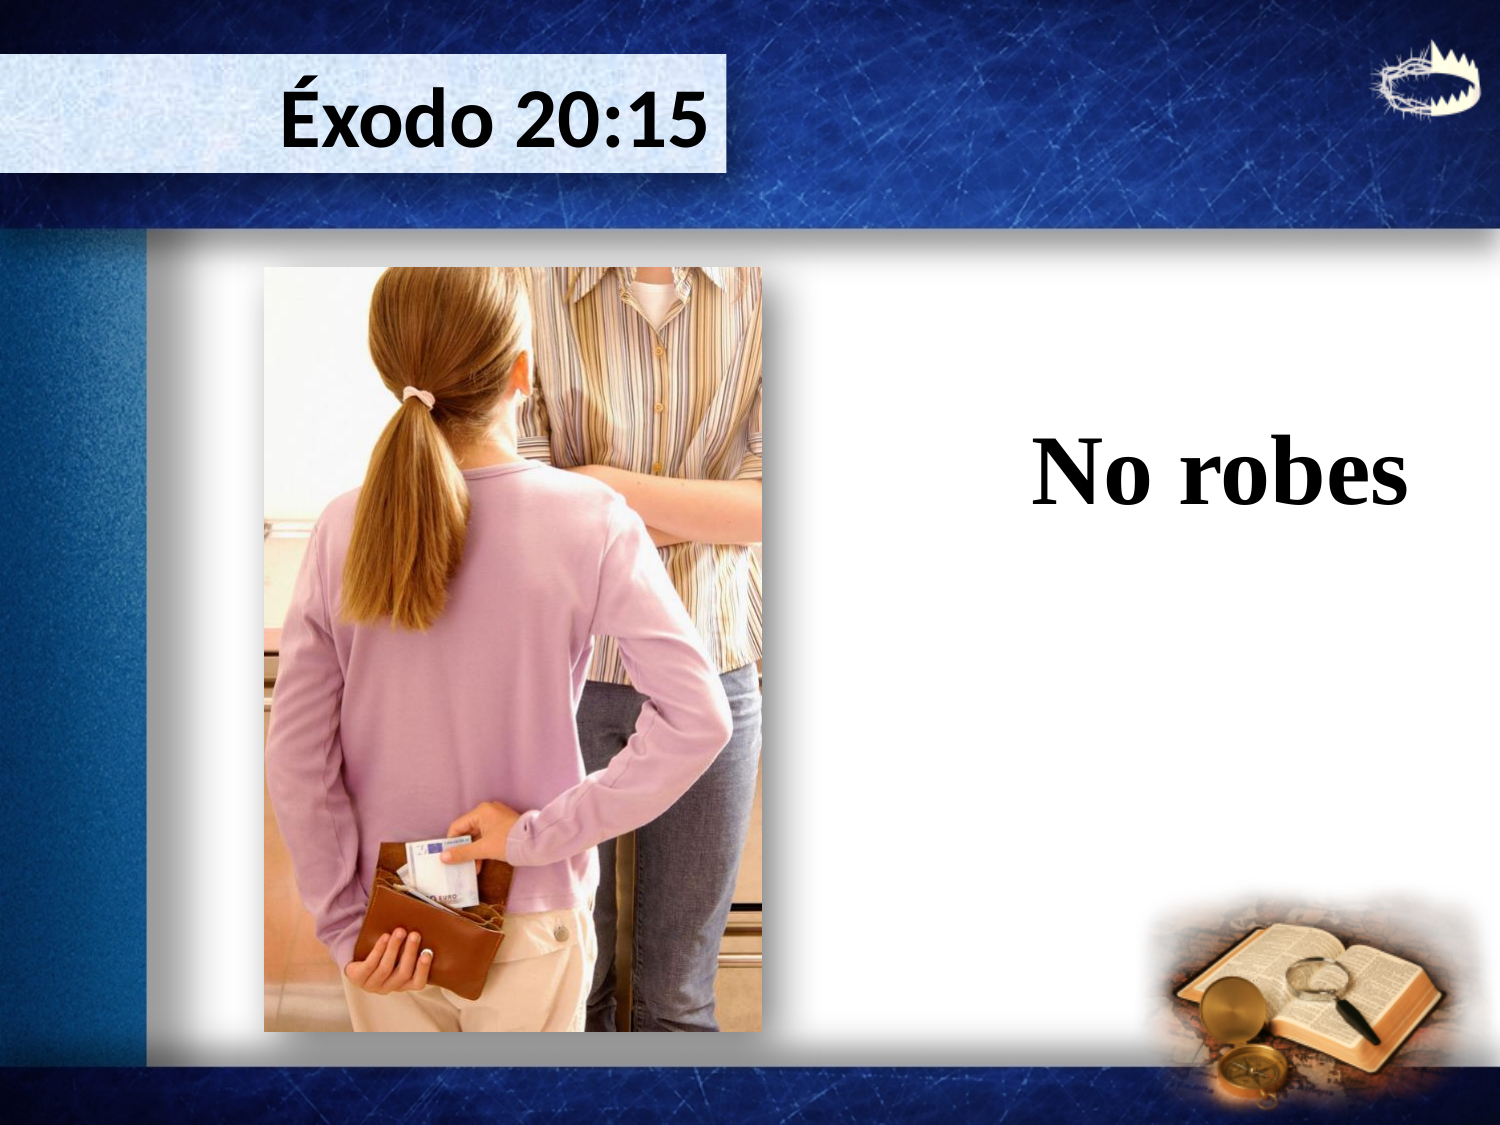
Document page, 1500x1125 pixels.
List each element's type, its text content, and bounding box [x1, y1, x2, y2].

picture [0, 0, 1500, 1125]
list No robes [844, 397, 1425, 894]
title Éxodo 20:15 [0, 54, 727, 173]
